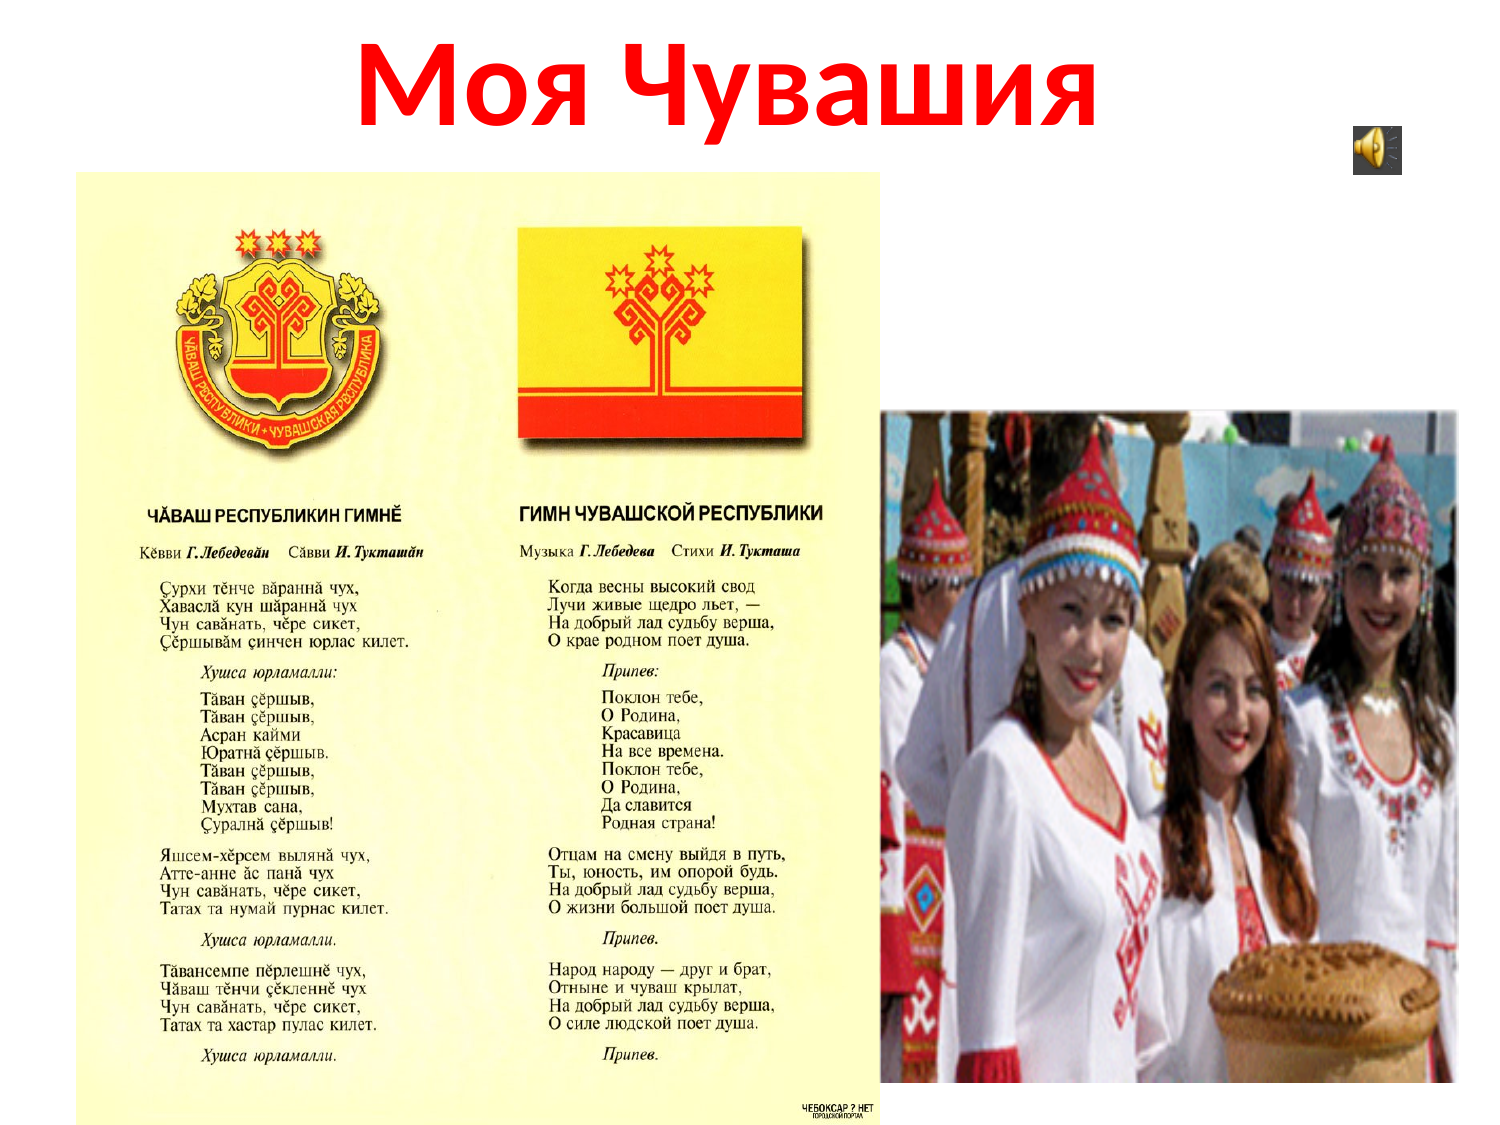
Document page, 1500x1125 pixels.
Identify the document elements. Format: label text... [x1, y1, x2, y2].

picture [1352, 125, 1403, 176]
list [76, 172, 881, 1125]
title Моя Чувашия [53, 0, 1404, 188]
picture [879, 408, 1459, 1083]
